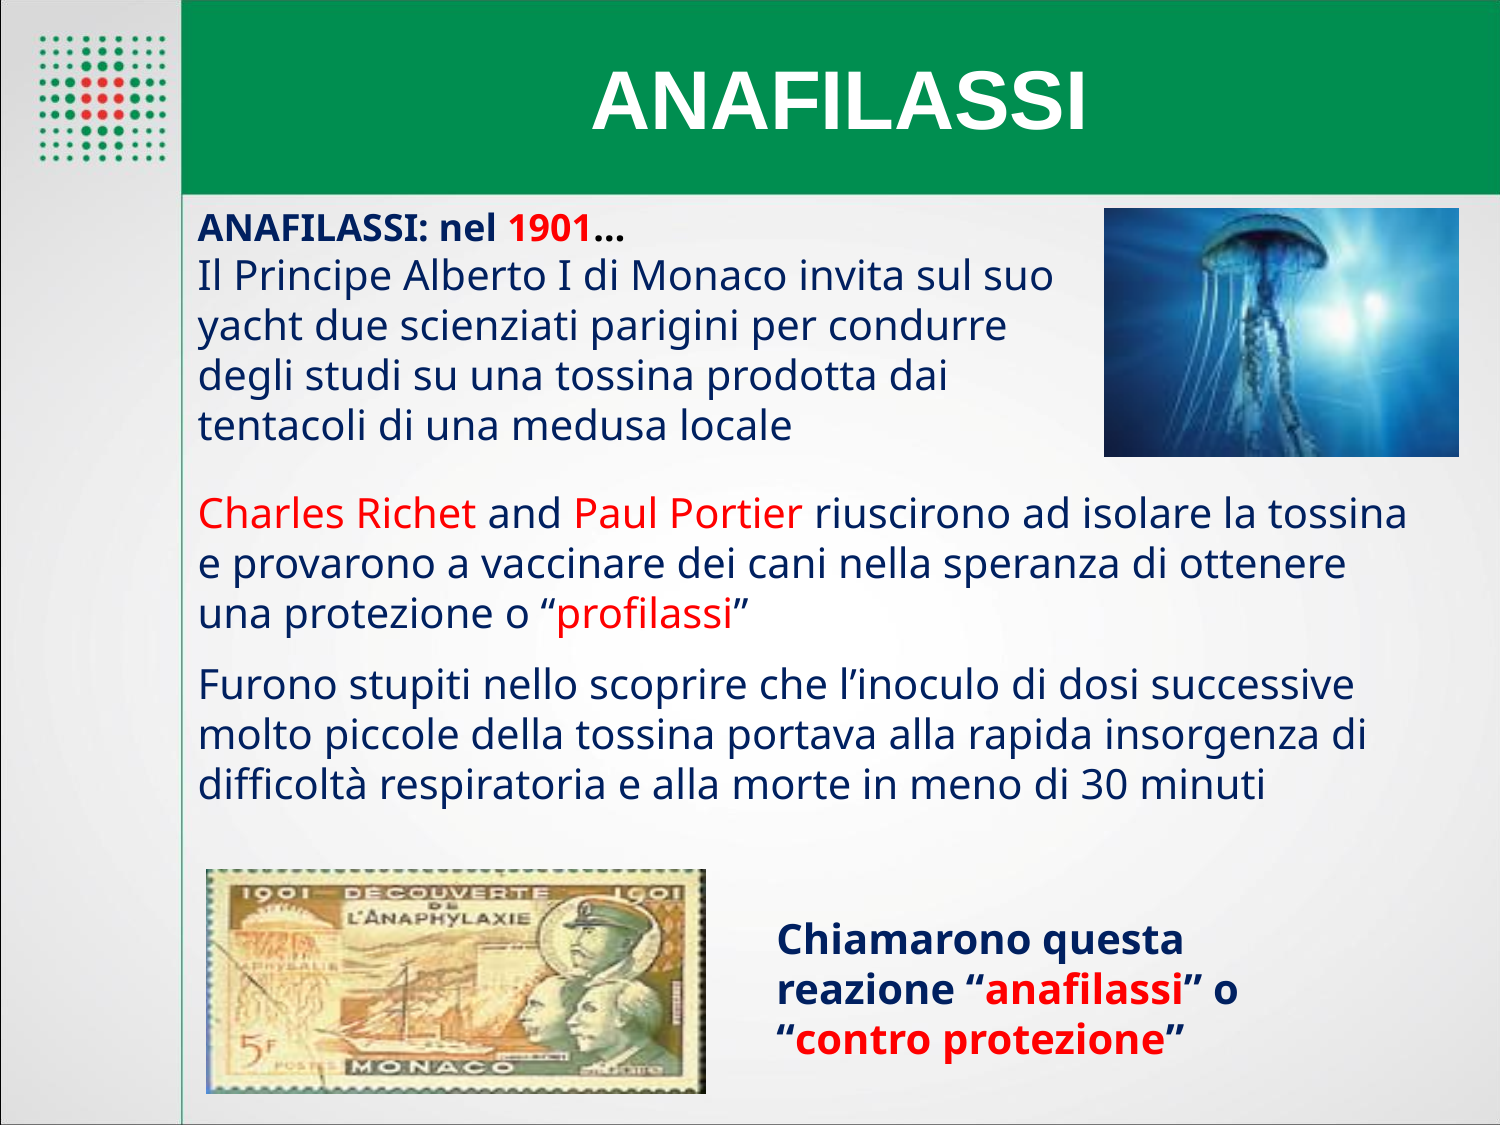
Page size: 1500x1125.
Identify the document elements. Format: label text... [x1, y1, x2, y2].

text_box Charles Richet and Paul Portier riuscirono ad isolare la tossina e provarono a vaccinare dei cani nella speranza di ottenere una protezione o “profilassi” Furono stupiti nello scoprire che l’inoculo di dosi successive molto piccole della tossina portava alla rapida insorgenza di difficoltà respiratoria e alla morte in meno di 30 minuti [182, 479, 1424, 816]
picture [0, 0, 1500, 1125]
text_box ANAFILASSI: nel 1901… Il Principe Alberto I di Monaco invita sul suo yacht due scienziati parigini per condurre degli studi su una tossina prodotta dai tentacoli di una medusa locale [183, 196, 1081, 457]
text_box Chiamarono questa reazione “anafilassi” o “contro protezione” [761, 905, 1329, 1070]
title ANAFILASSI [253, 42, 1426, 150]
